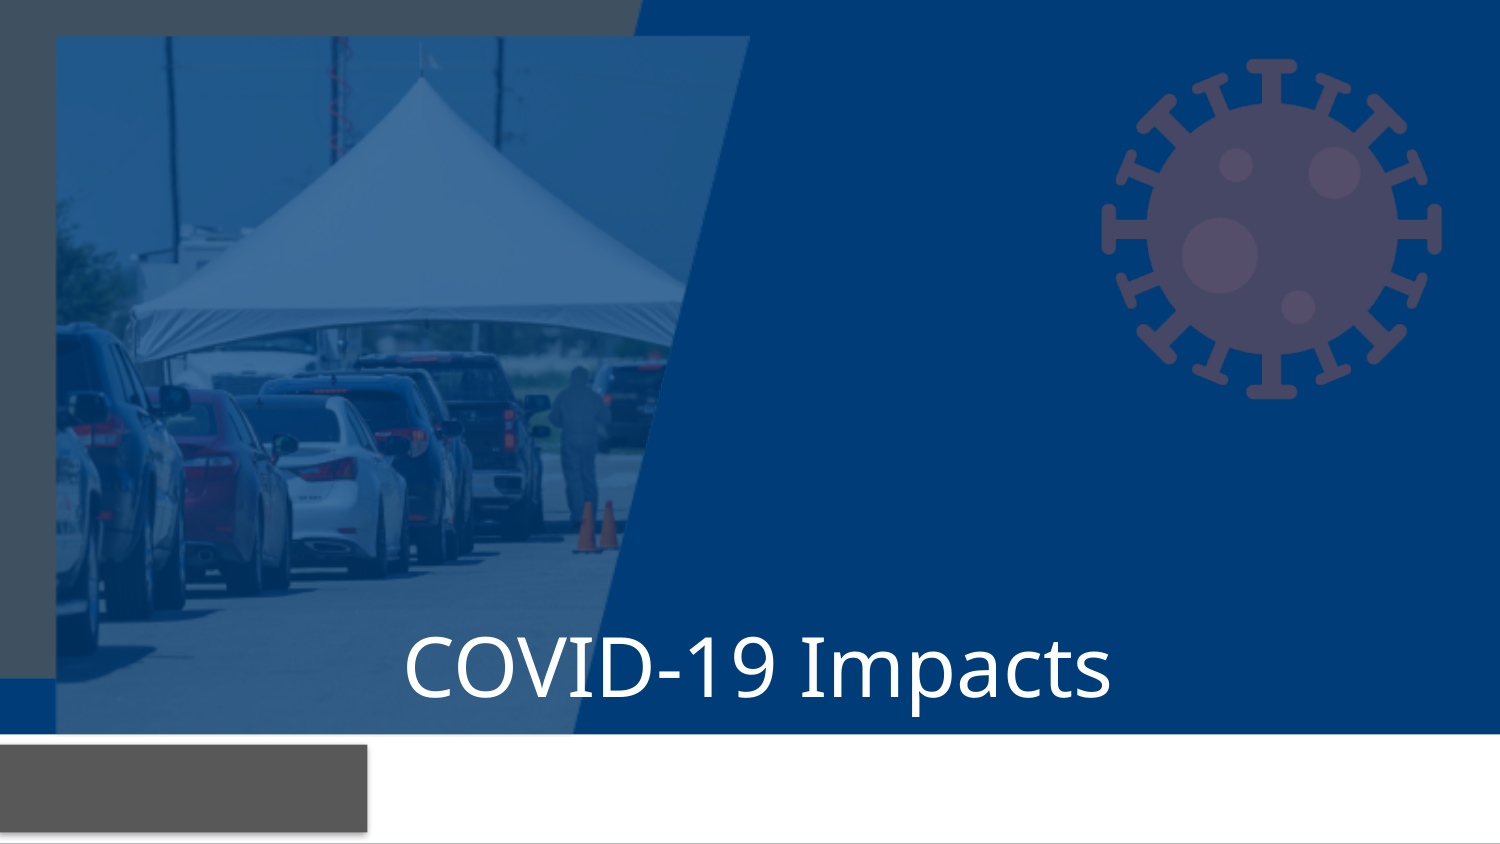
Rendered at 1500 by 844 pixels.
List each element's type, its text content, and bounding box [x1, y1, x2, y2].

picture [1058, 12, 1487, 442]
picture [0, 0, 751, 737]
title COVID-19 Impacts [754, 496, 1487, 722]
